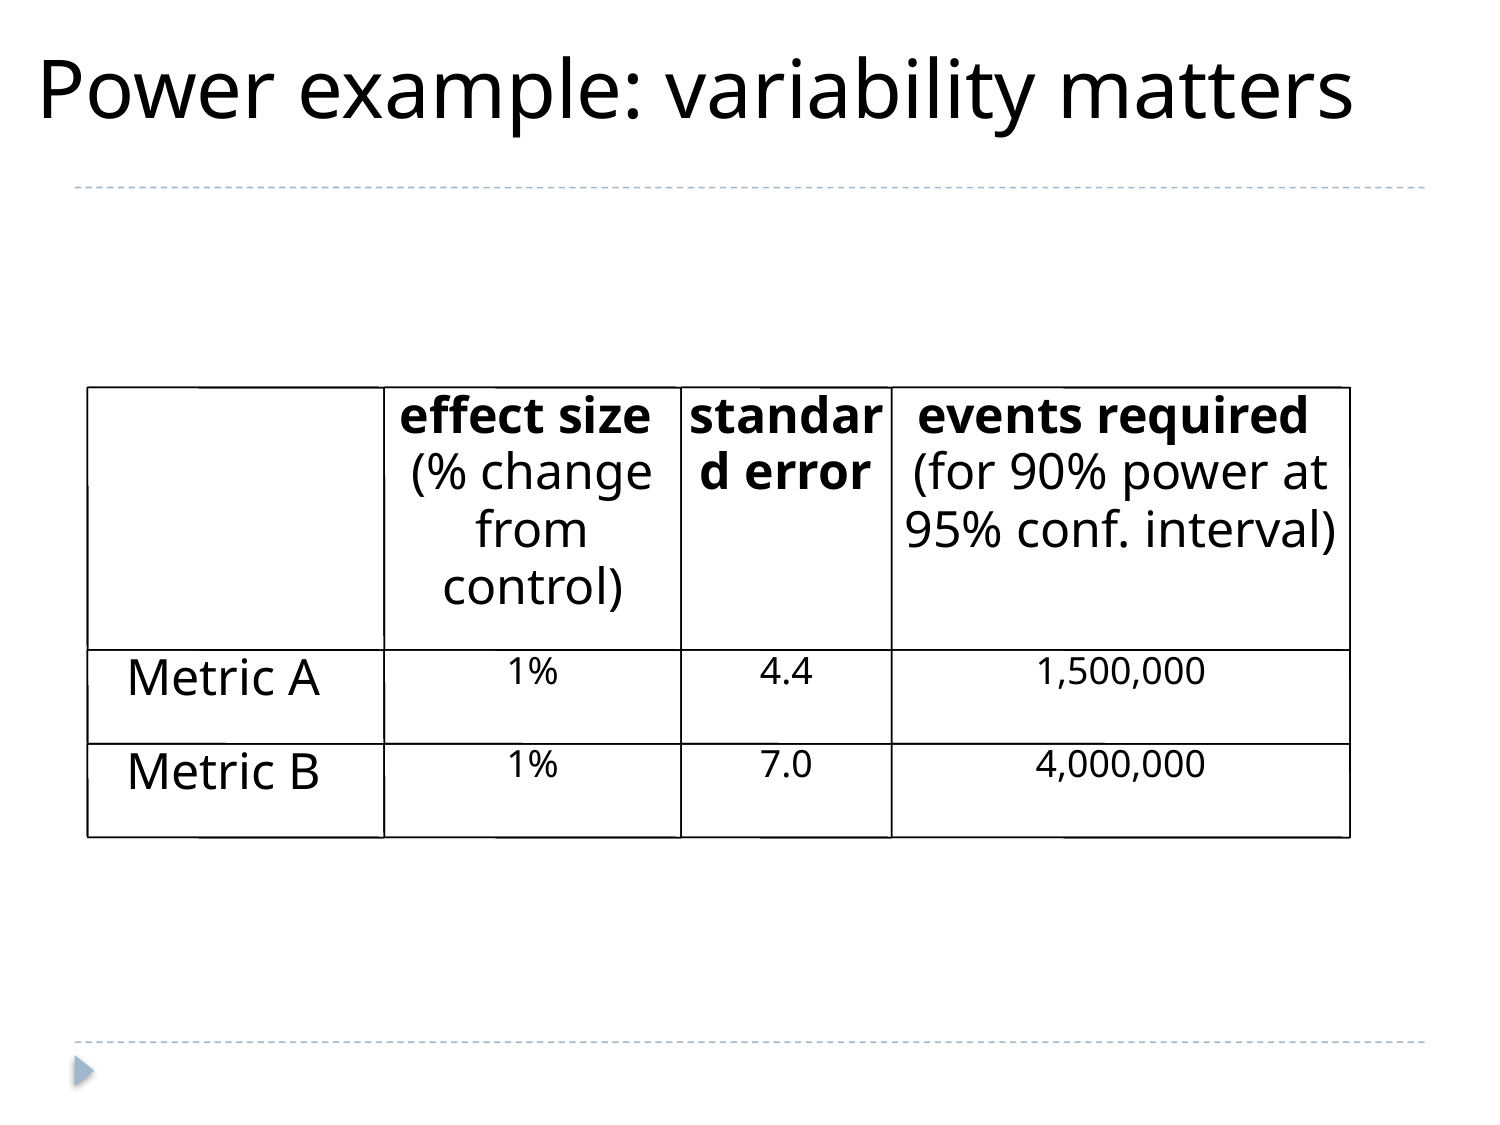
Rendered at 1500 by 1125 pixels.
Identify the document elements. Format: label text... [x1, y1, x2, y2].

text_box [87, 387, 1351, 838]
title Power example: variability matters [36, 45, 1464, 180]
